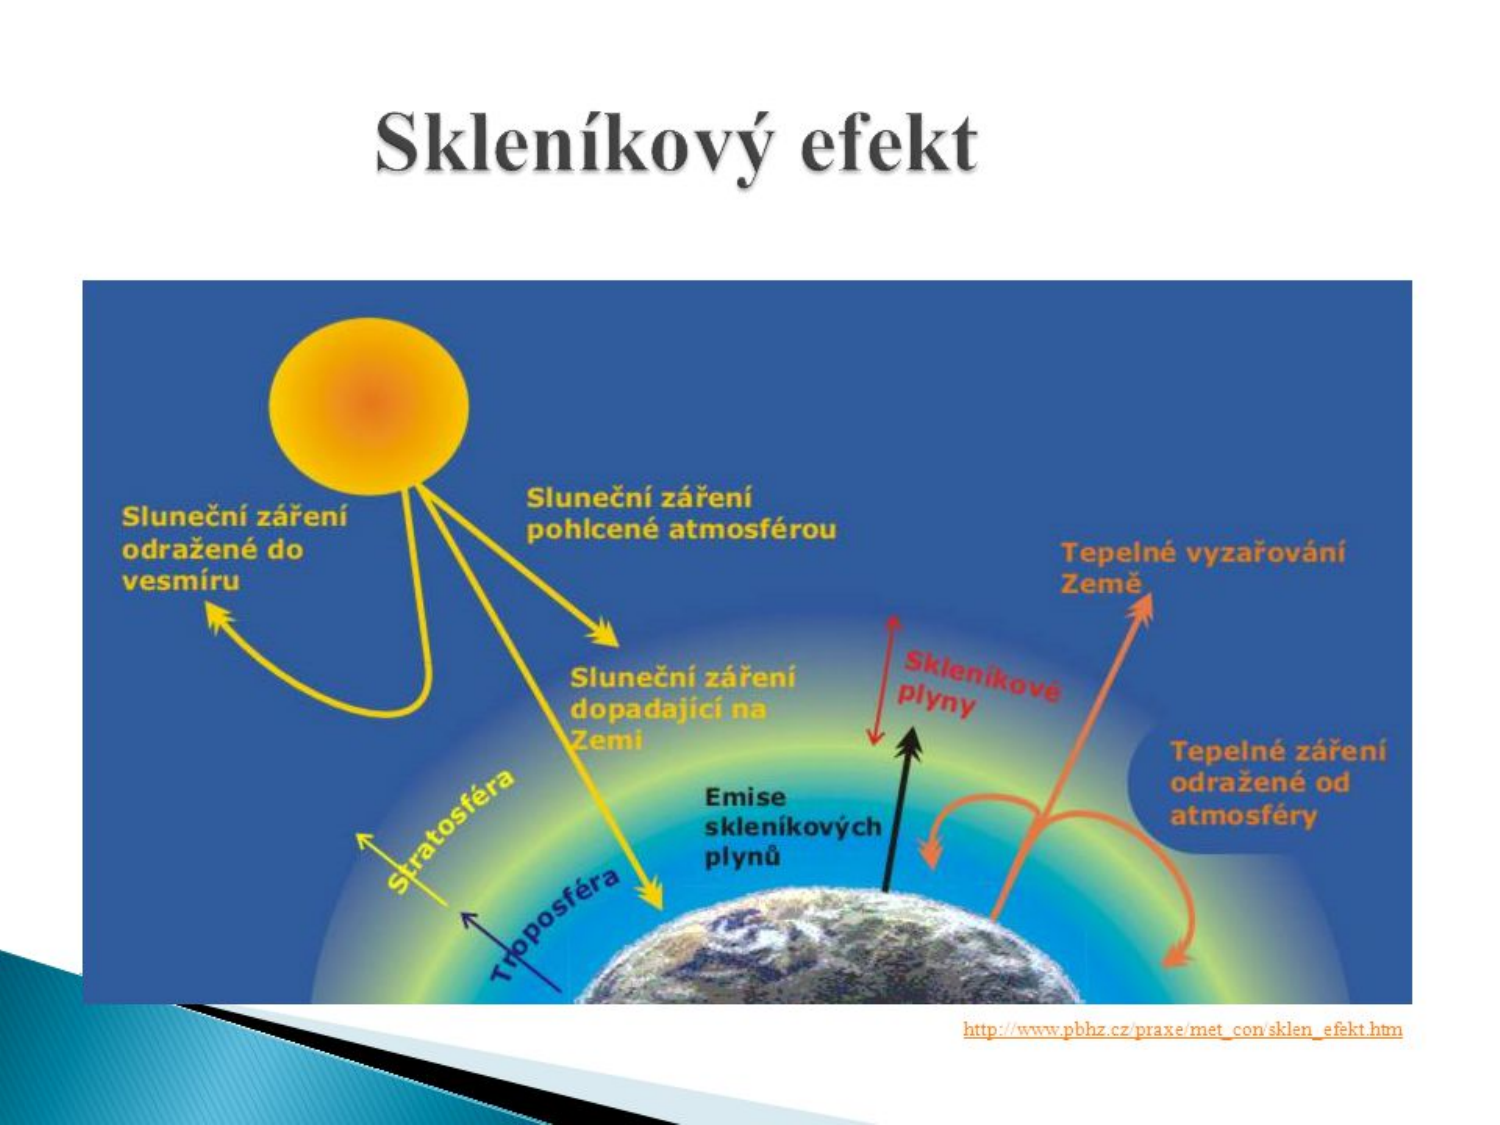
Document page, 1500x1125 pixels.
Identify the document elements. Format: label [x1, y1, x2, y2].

list [0, 0, 1500, 1125]
